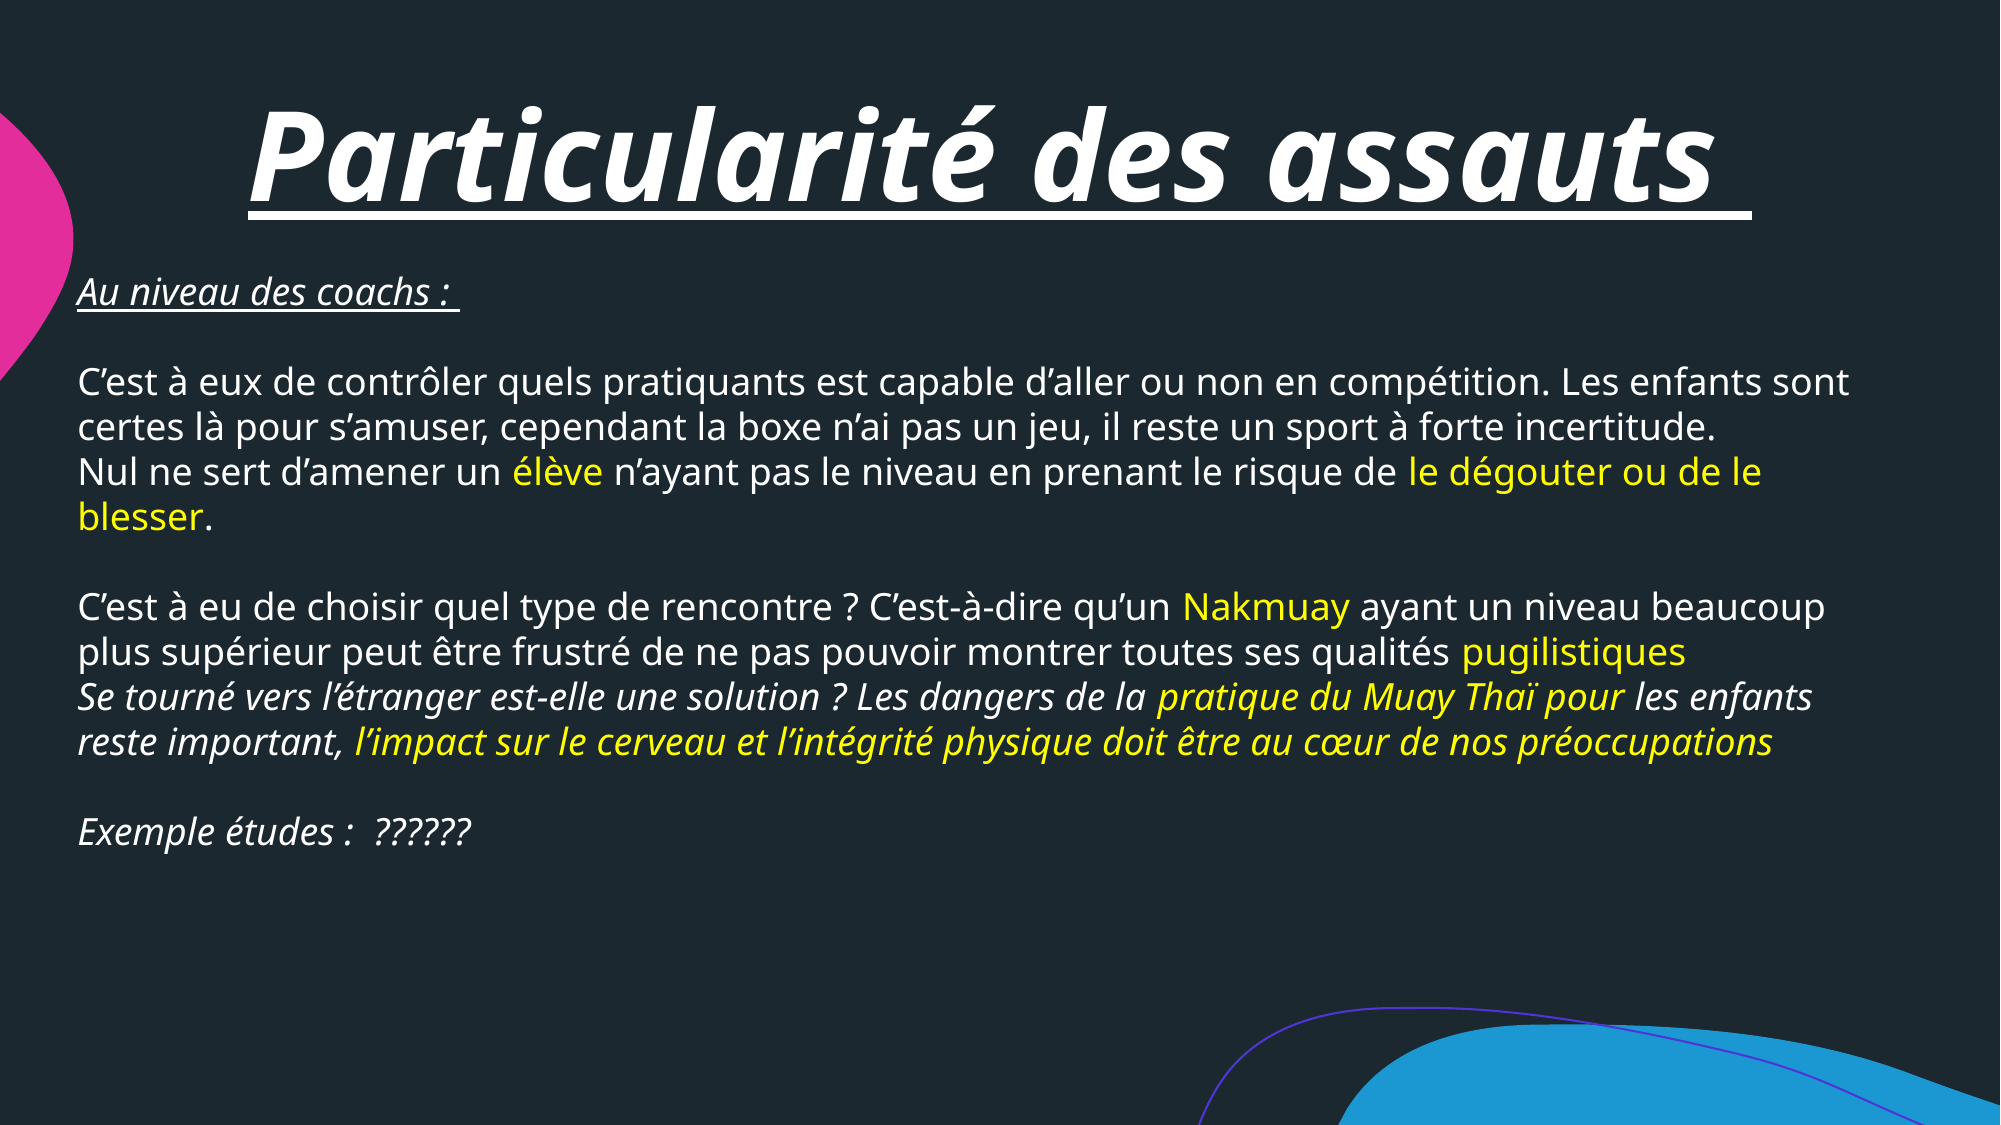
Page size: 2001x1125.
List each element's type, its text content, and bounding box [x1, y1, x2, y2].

text_box Au niveau des coachs : C’est à eux de contrôler quels pratiquants est capable d’aller ou non en compétition. Les enfants sont certes là pour s’amuser, cependant la boxe n’ai pas un jeu, il reste un sport à forte incertitude. Nul ne sert d’amener un élève n’ayant pas le niveau en prenant le risque de le dégouter ou de le blesser. C’est à eu de choisir quel type de rencontre ? C’est-à-dire qu’un Nakmuay ayant un niveau beaucoup plus supérieur peut être frustré de ne pas pouvoir montrer toutes ses qualités pugilistiques Se tourné vers l’étranger est-elle une solution ? Les dangers de la pratique du Muay Thaï pour les enfants reste important, l’impact sur le cerveau et l’intégrité physique doit être au cœur de nos préoccupations Exemple études : ?????? [62, 261, 1907, 951]
title Particularité des assauts [125, 0, 1875, 261]
